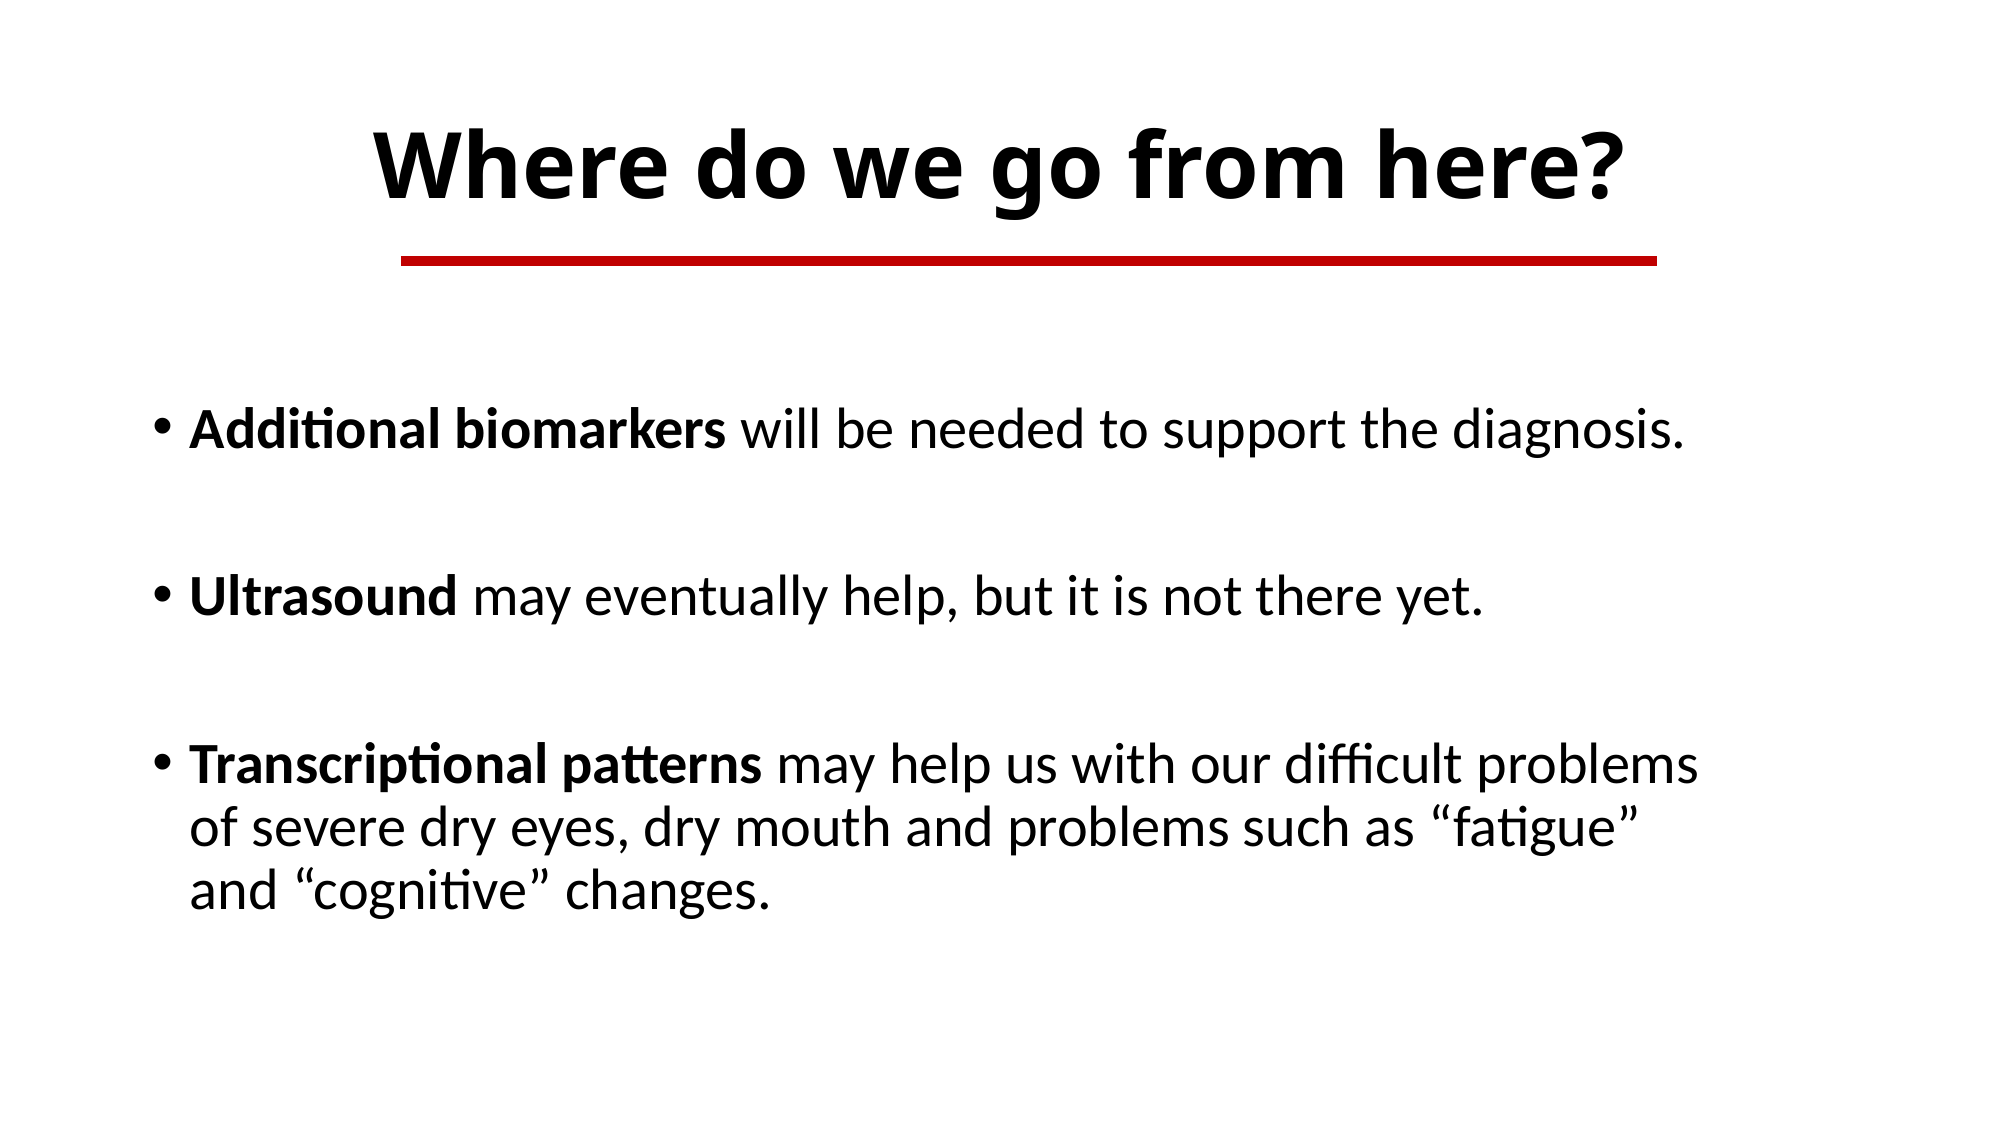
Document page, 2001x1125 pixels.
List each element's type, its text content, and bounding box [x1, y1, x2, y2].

list Additional biomarkers will be needed to support the diagnosis. Ultrasound may eventually help, but it is not there yet. Transcriptional patterns may help us with our difficult problems of severe dry eyes, dry mouth and problems such as “fatigue” and “cognitive” changes. [137, 299, 1863, 1014]
title Where do we go from here? [137, 59, 1863, 278]
